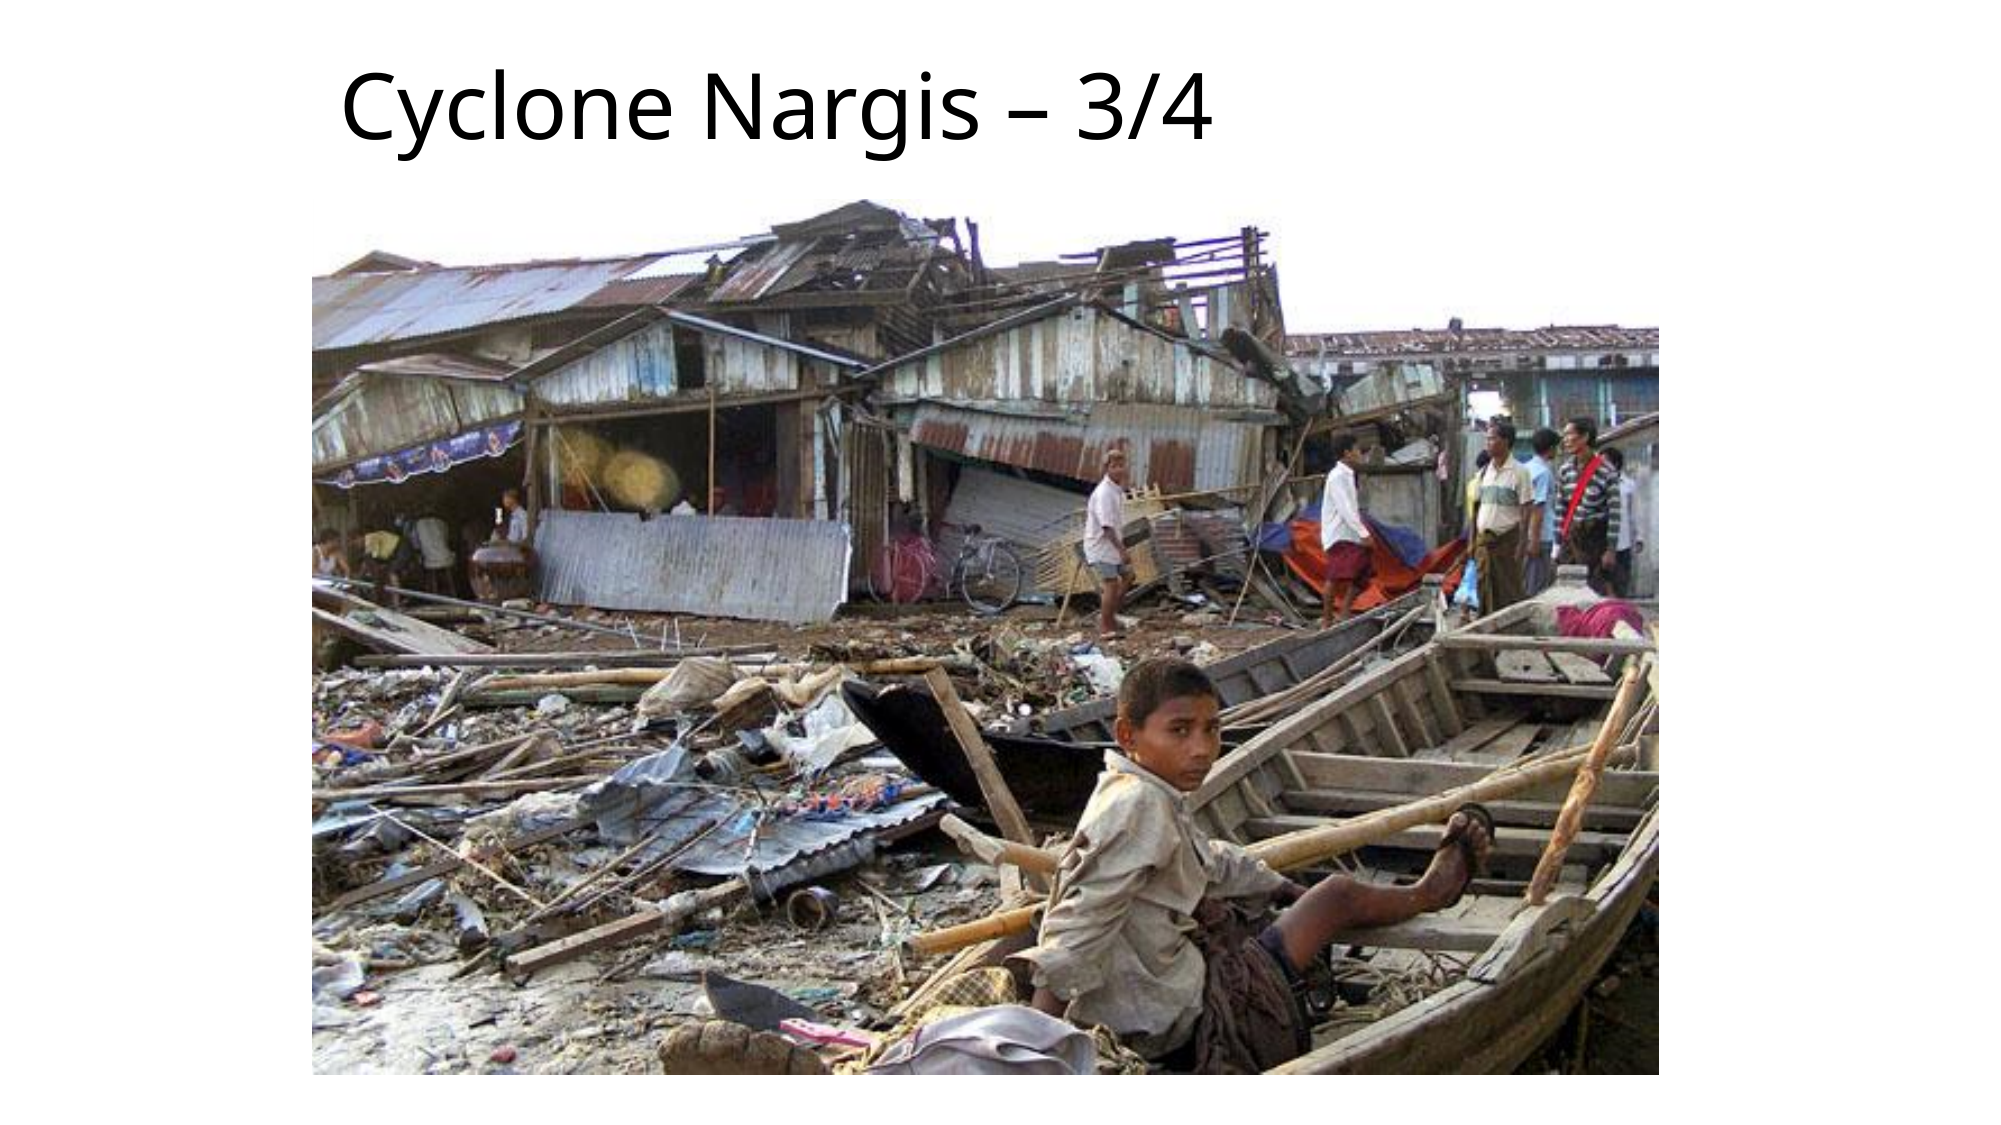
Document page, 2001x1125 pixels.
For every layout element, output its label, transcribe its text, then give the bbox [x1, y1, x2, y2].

title Cyclone Nargis – 3/4 [324, 45, 1675, 175]
picture [312, 199, 1659, 1076]
